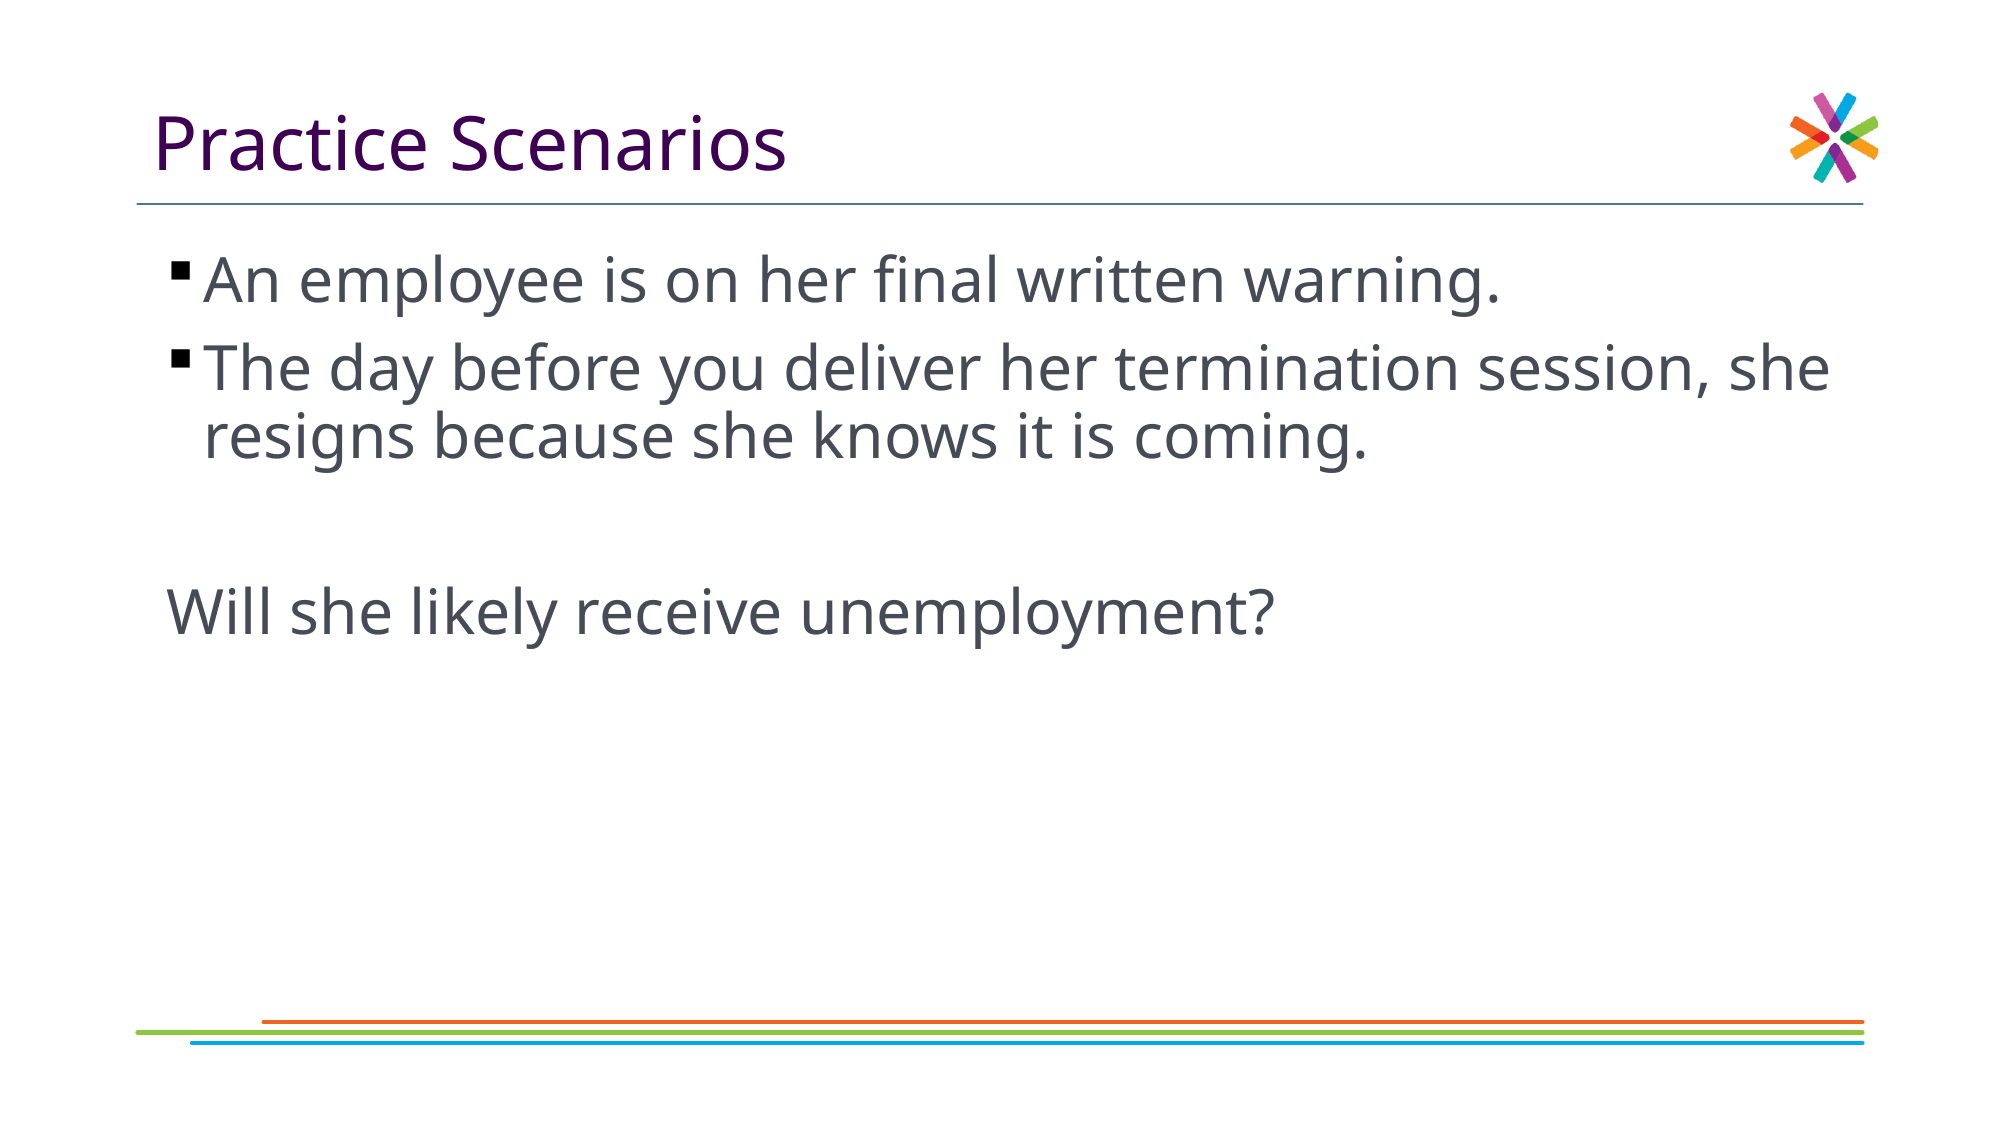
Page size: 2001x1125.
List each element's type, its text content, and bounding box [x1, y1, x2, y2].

title Practice Scenarios [137, 92, 1863, 201]
list An employee is on her final written warning. The day before you deliver her termination session, she resigns because she knows it is coming. Will she likely receive unemployment? [151, 241, 1863, 955]
